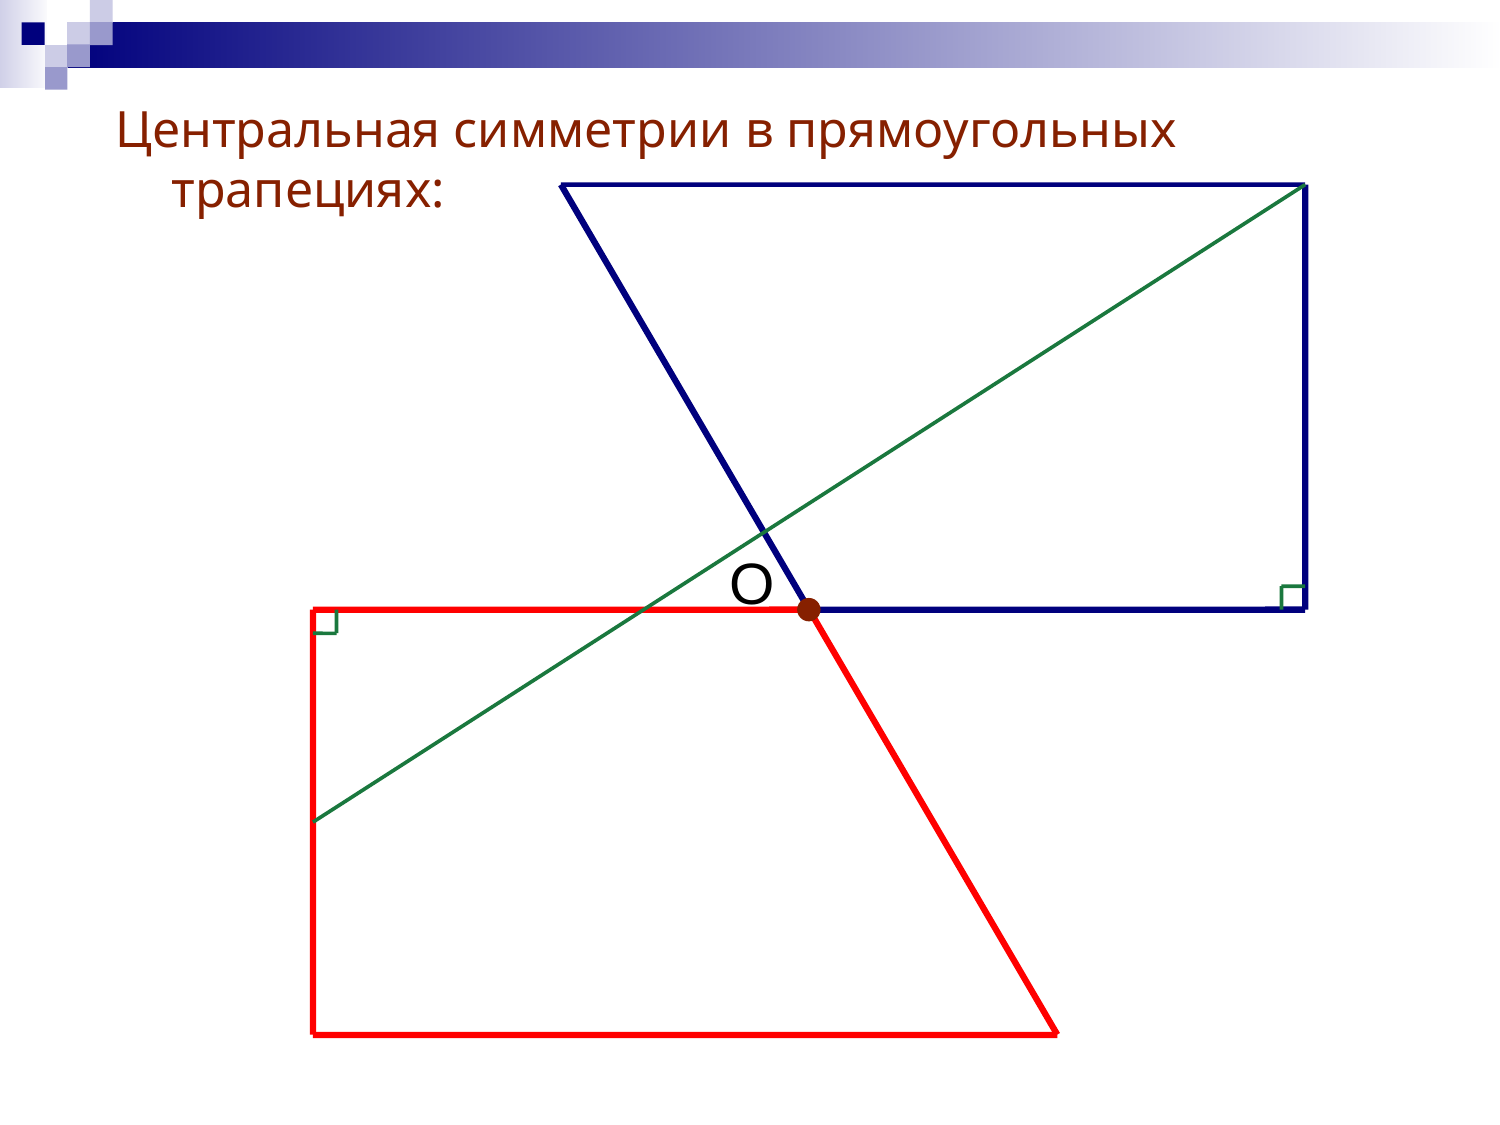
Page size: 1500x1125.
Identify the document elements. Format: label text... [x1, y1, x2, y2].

list Центральная симметрии в прямоугольных трапециях: [100, 90, 1451, 728]
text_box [312, 181, 1306, 1038]
